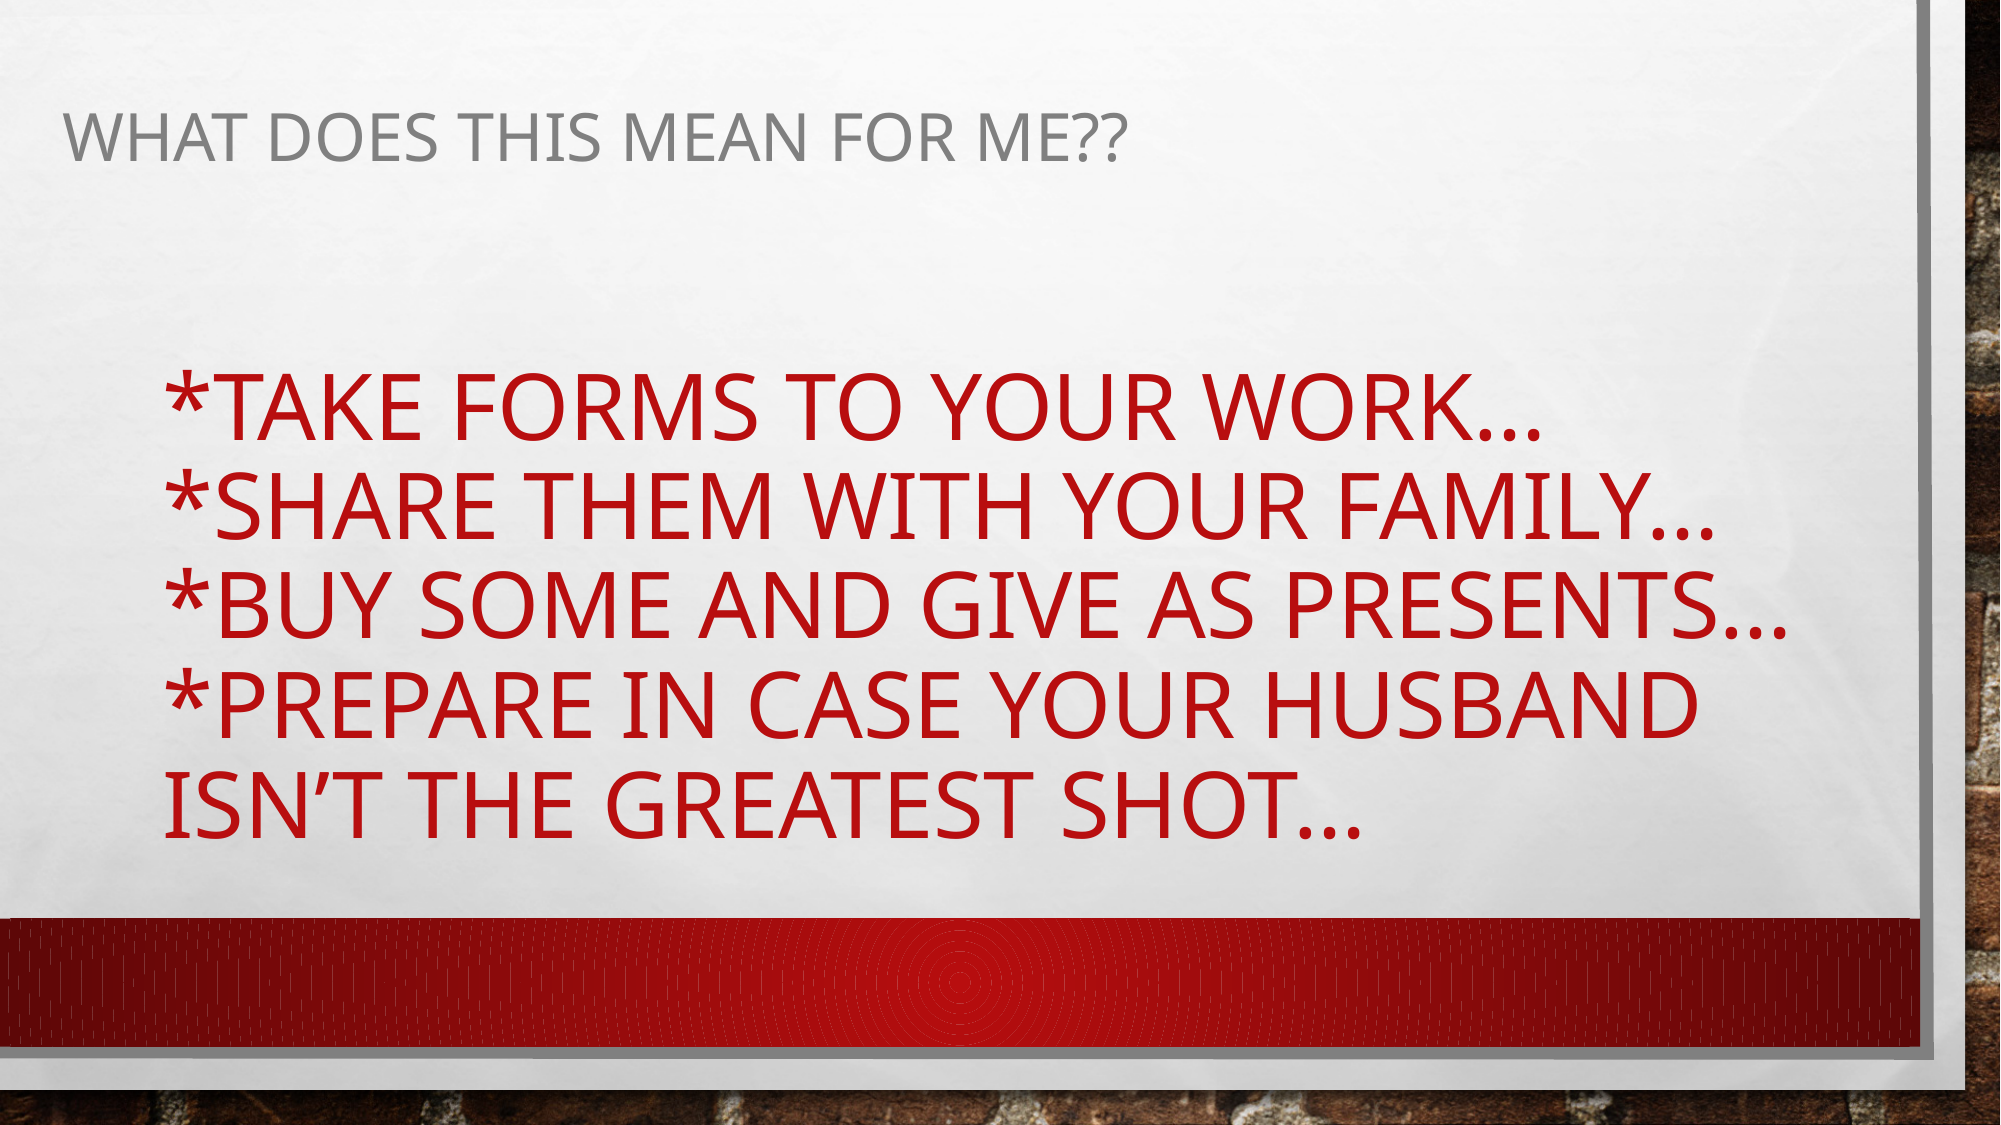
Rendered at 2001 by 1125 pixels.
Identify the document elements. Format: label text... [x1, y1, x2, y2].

picture [0, 0, 2000, 1125]
list What does this mean for me?? [47, 71, 1753, 341]
title *Take forms to your work… *share them with your family… *buy some and give as presents… *prepare in case your husband isn’t the greatest shot… [147, 205, 1853, 977]
